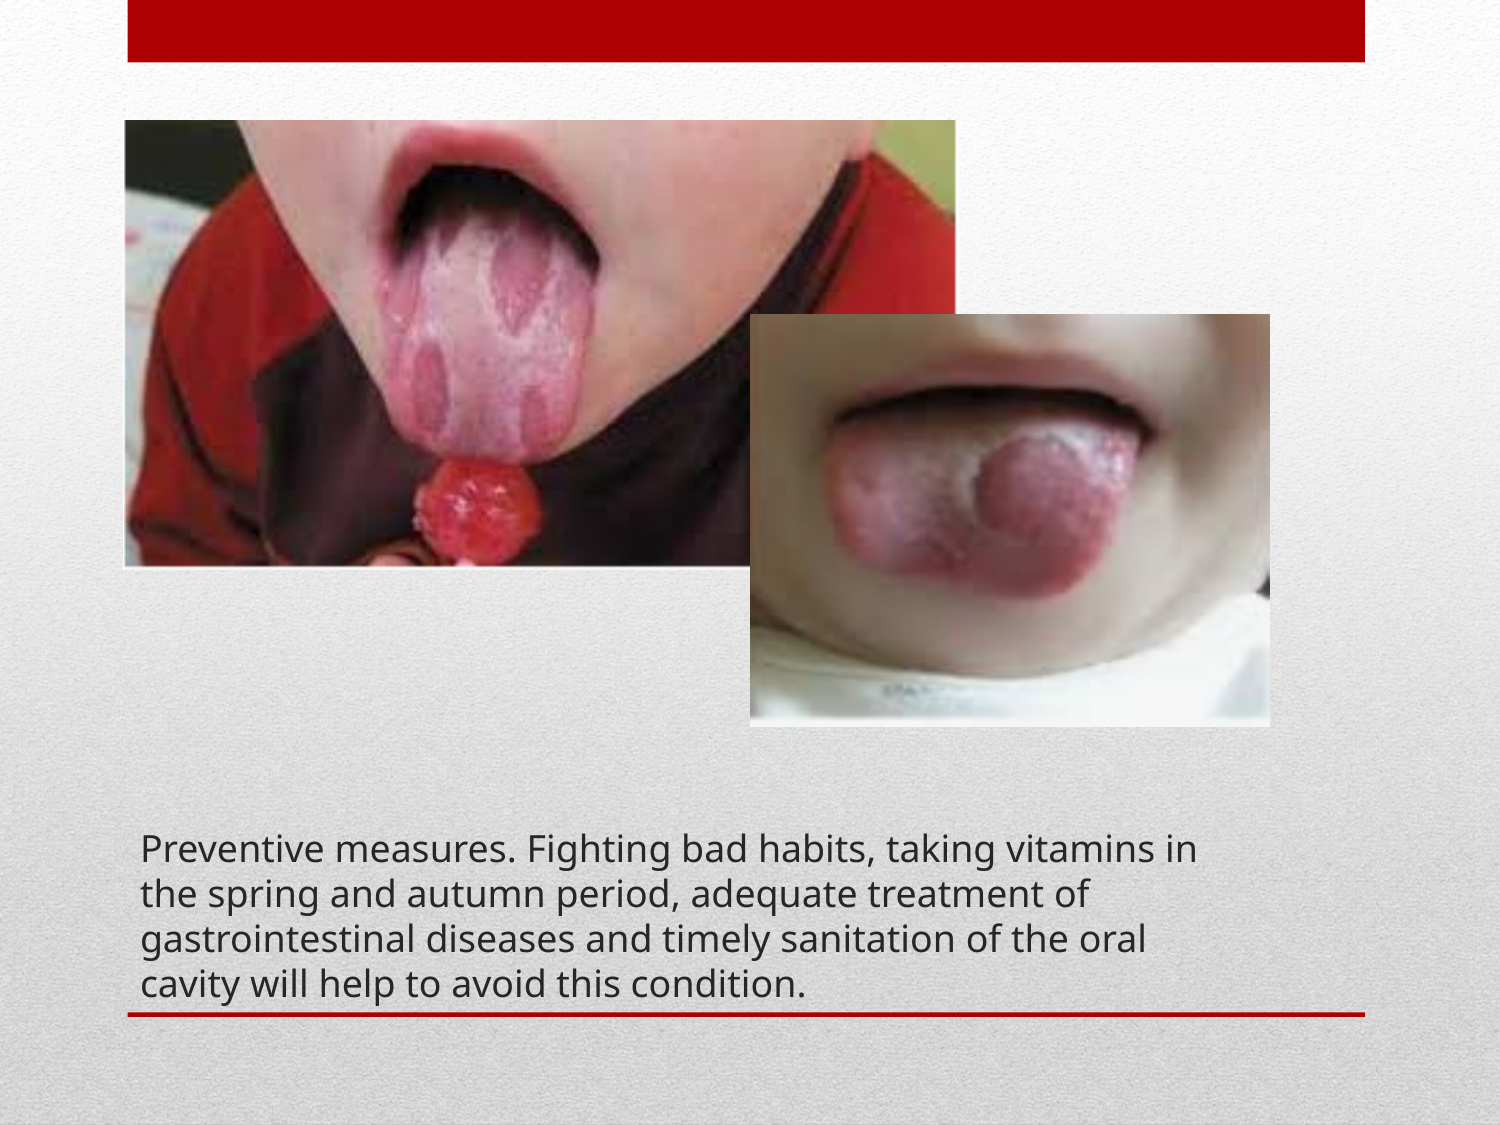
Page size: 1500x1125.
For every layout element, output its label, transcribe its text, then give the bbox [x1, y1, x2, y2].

picture [123, 119, 1271, 728]
title Preventive measures. Fighting bad habits, taking vitamins in the spring and autumn period, adequate treatment of gastrointestinal diseases and timely sanitation of the oral cavity will help to avoid this condition. [125, 750, 1238, 1013]
